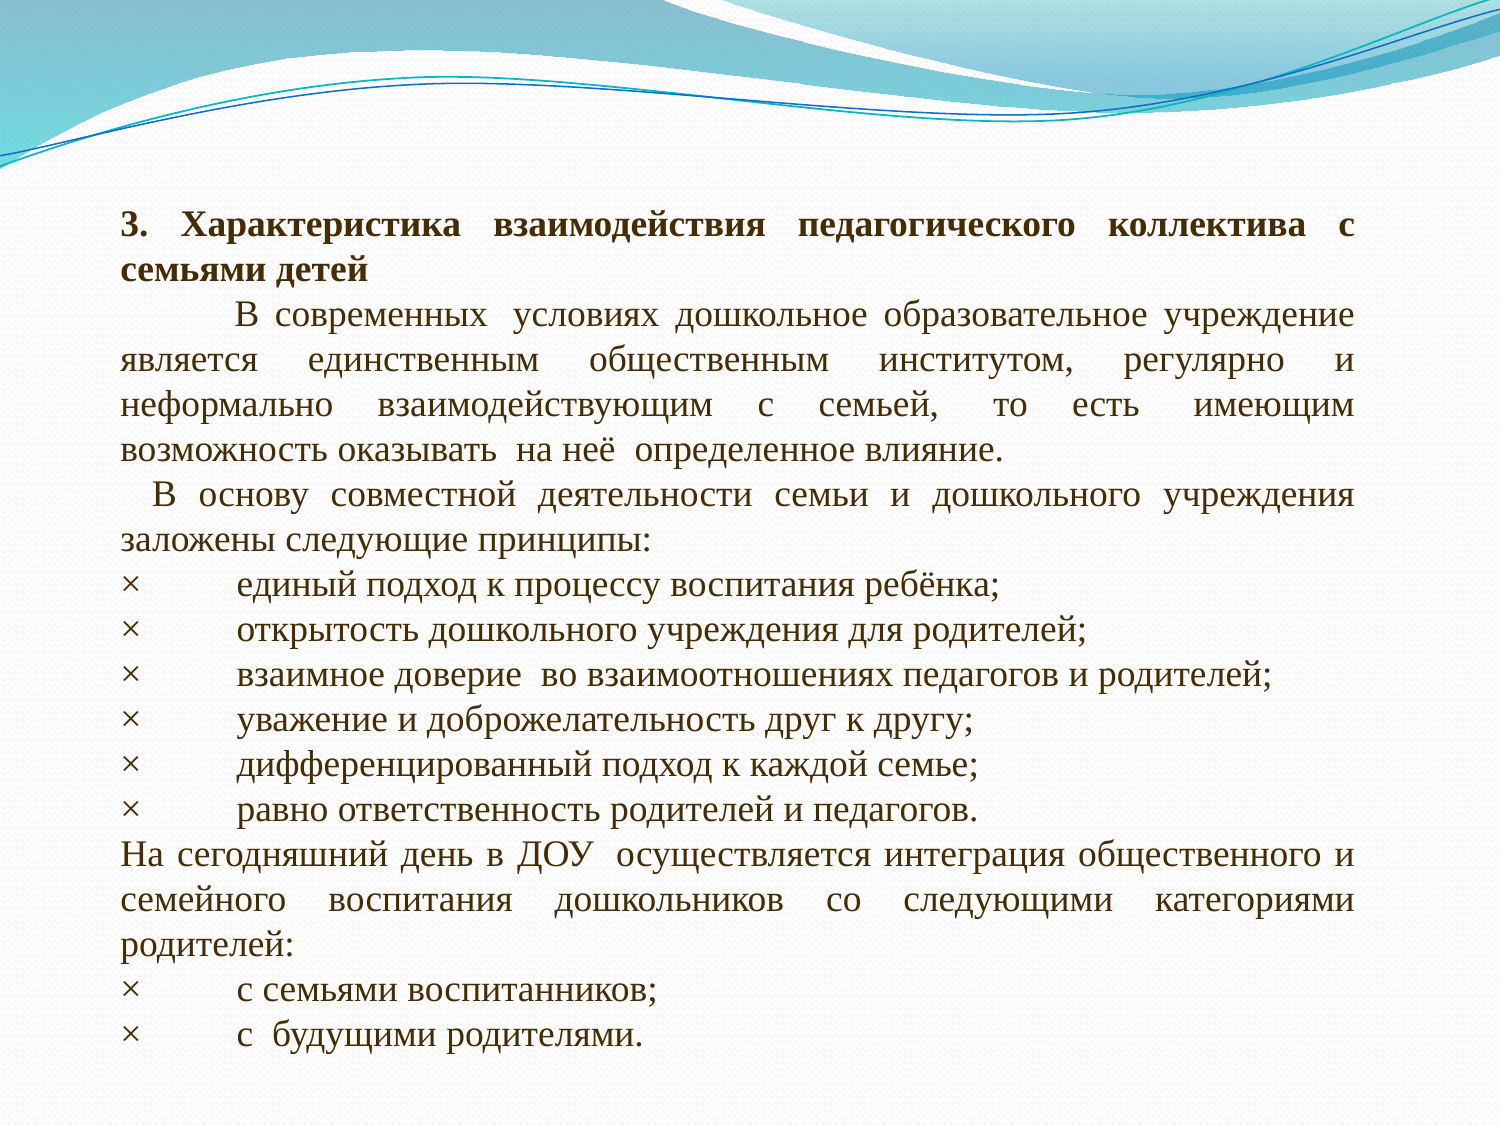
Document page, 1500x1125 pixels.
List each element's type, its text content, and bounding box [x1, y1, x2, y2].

text_box 3. Характеристика взаимодействия педагогического коллектива с семьями детей В современных условиях дошкольное образовательное учреждение является единственным общественным институтом, регулярно и неформально взаимодействующим с семьей, то есть имеющим возможность оказывать на неё определенное влияние. В основу совместной деятельности семьи и дошкольного учреждения заложены следующие принципы: × единый подход к процессу воспитания ребёнка; × открытость дошкольного учреждения для родителей; × взаимное доверие во взаимоотношениях педагогов и родителей; × уважение и доброжелательность друг к другу; × дифференцированный подход к каждой семье; × равно ответственность родителей и педагогов. На сегодняшний день в ДОУ осуществляется интеграция общественного и семейного воспитания дошкольников со следующими категориями родителей: × с семьями воспитанников; × с будущими родителями. [105, 191, 1372, 1062]
